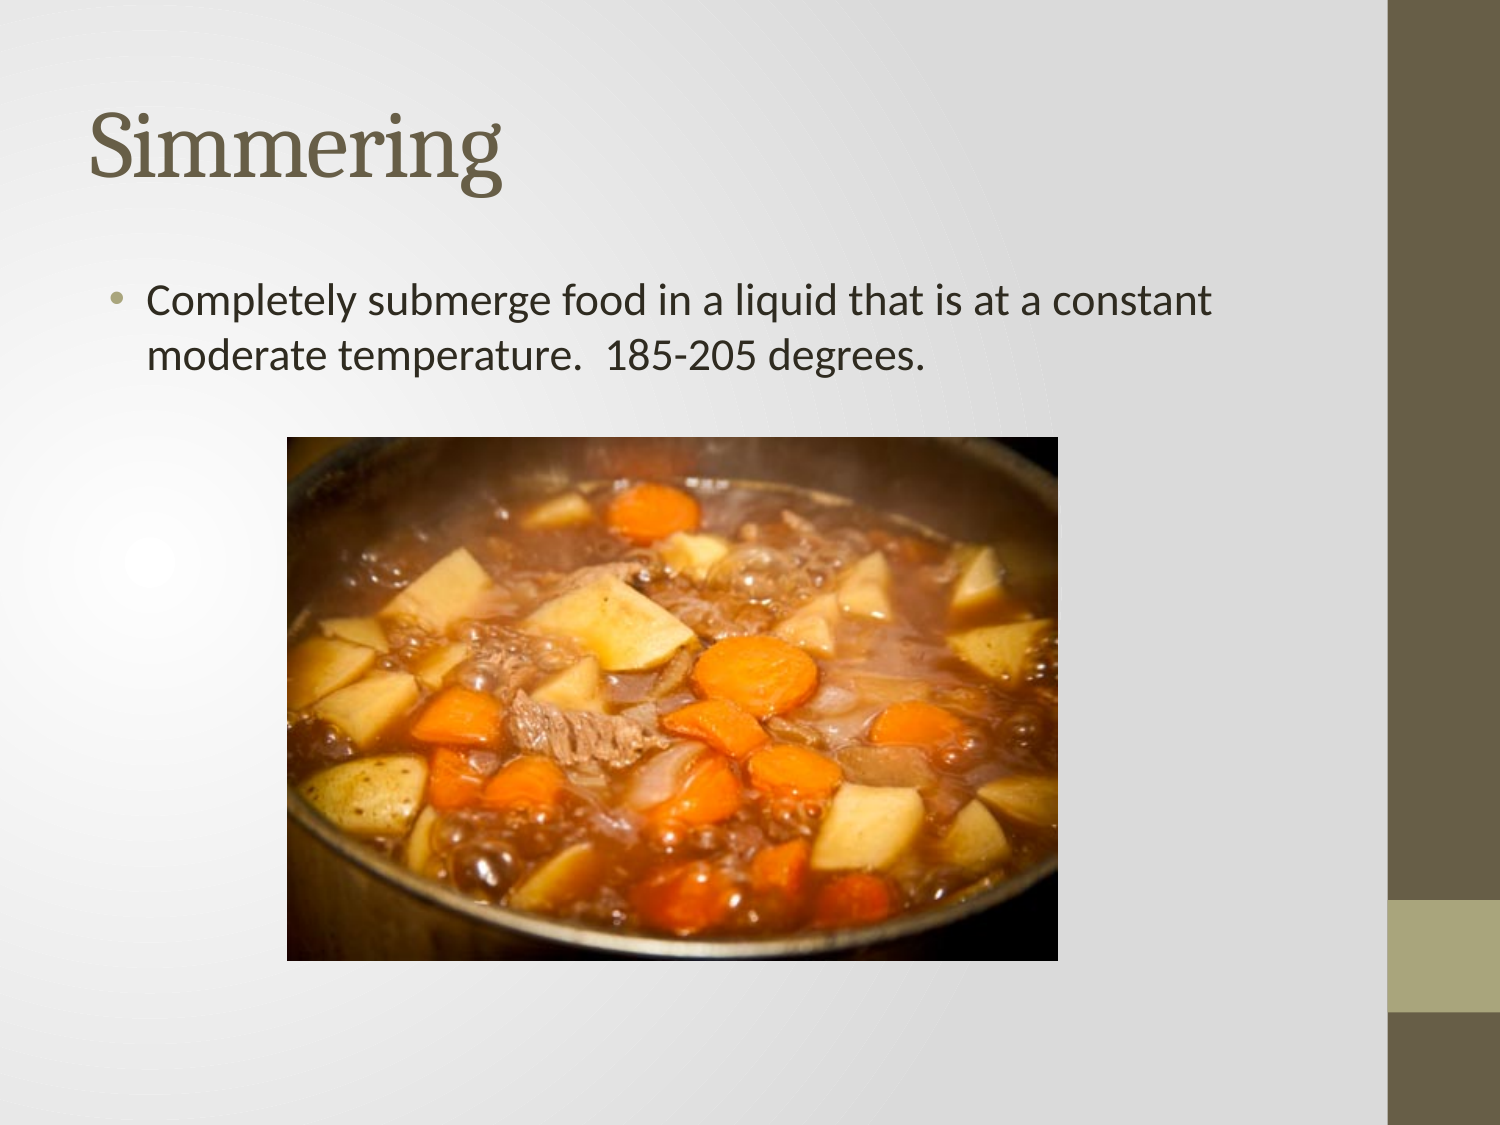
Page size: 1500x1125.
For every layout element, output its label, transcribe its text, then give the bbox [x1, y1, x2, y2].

title Simmering [75, 45, 1325, 233]
picture [286, 436, 1059, 962]
list Completely submerge food in a liquid that is at a constant moderate temperature. 185-205 degrees. [75, 262, 1325, 438]
